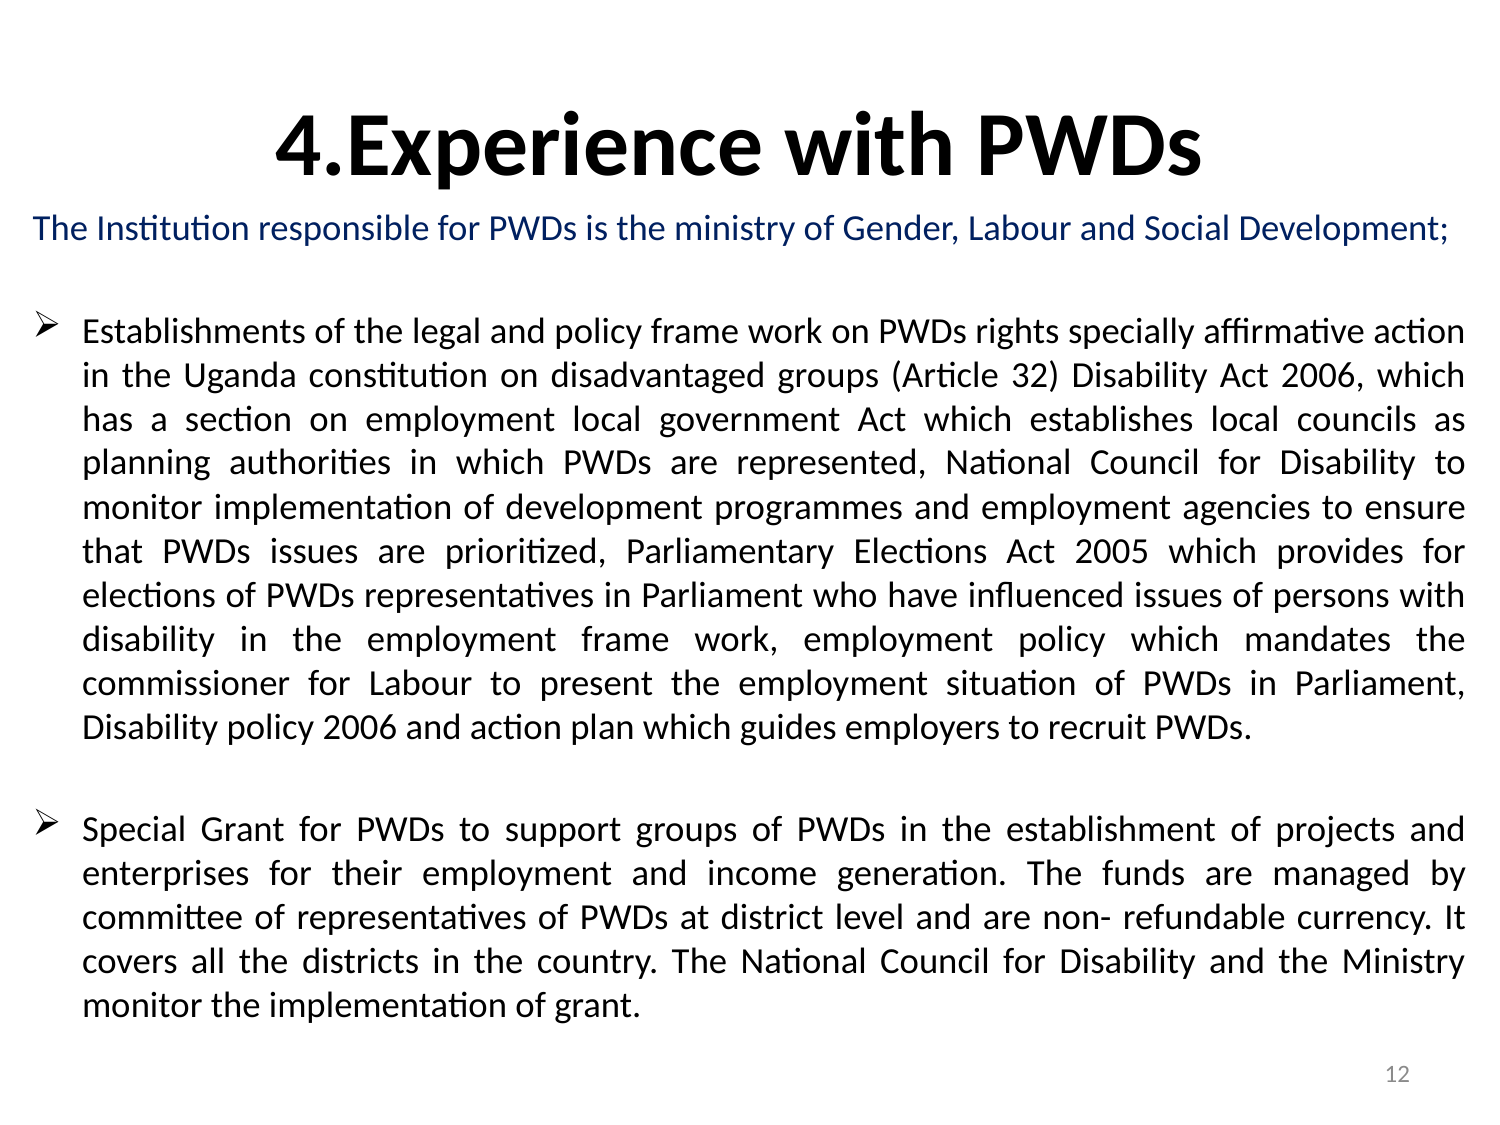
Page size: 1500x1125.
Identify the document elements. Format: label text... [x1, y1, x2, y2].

list The Institution responsible for PWDs is the ministry of Gender, Labour and Social Development; Establishments of the legal and policy frame work on PWDs rights specially affirmative action in the Uganda constitution on disadvantaged groups (Article 32) Disability Act 2006, which has a section on employment local government Act which establishes local councils as planning authorities in which PWDs are represented, National Council for Disability to monitor implementation of development programmes and employment agencies to ensure that PWDs issues are prioritized, Parliamentary Elections Act 2005 which provides for elections of PWDs representatives in Parliament who have influenced issues of persons with disability in the employment frame work, employment policy which mandates the commissioner for Labour to present the employment situation of PWDs in Parliament, Disability policy 2006 and action plan which guides employers to recruit PWDs. Special Grant for PWDs to support groups of PWDs in the establishment of projects and enterprises for their employment and income generation. The funds are managed by committee of representatives of PWDs at district level and are non- refundable currency. It covers all the districts in the country. The National Council for Disability and the Ministry monitor the implementation of grant. [17, 196, 1483, 1094]
slide_number 12 [1074, 1042, 1425, 1103]
title 4.Experience with PWDs [75, 45, 1425, 196]
